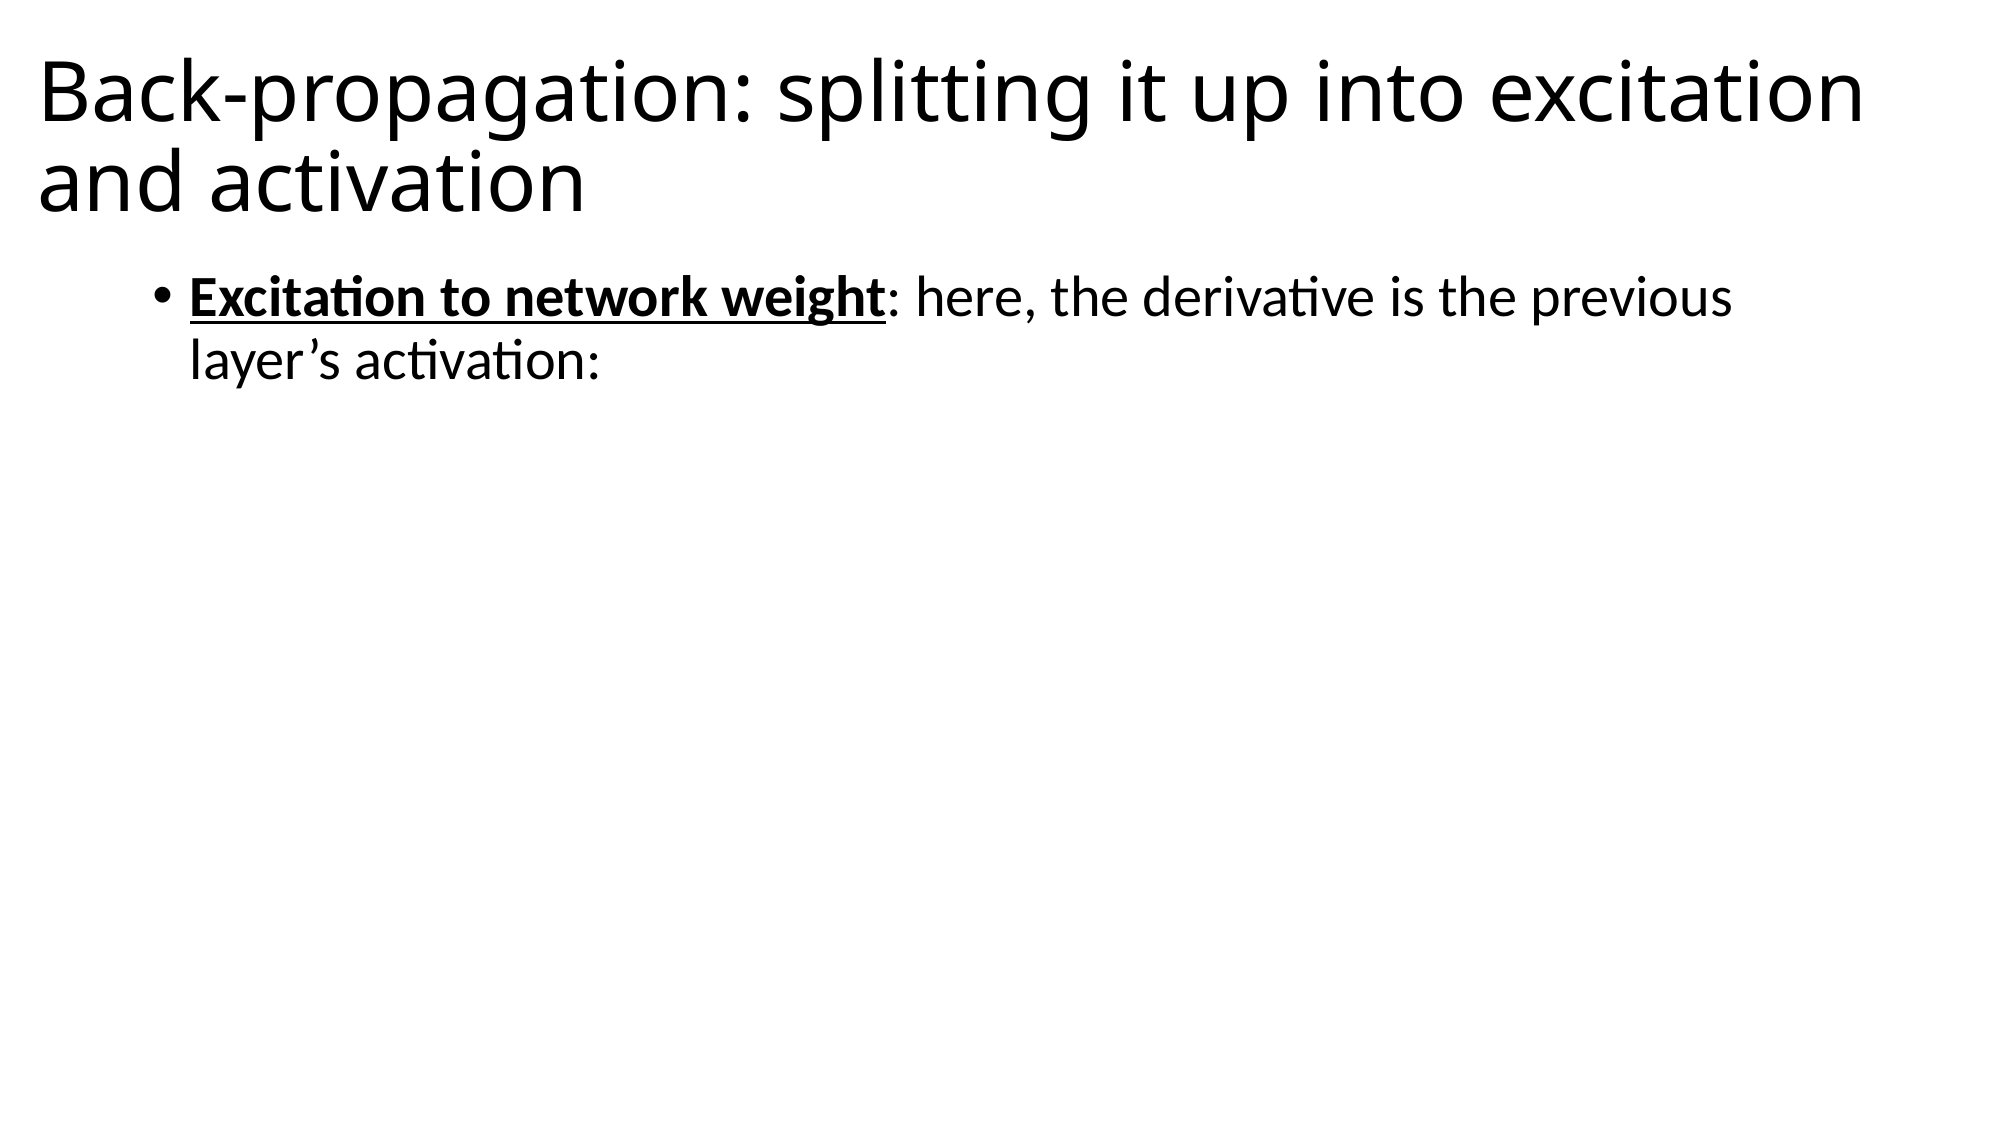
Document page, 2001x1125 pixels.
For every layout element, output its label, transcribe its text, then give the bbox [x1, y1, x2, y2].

title Back-propagation: splitting it up into excitation and activation [22, 31, 1939, 249]
